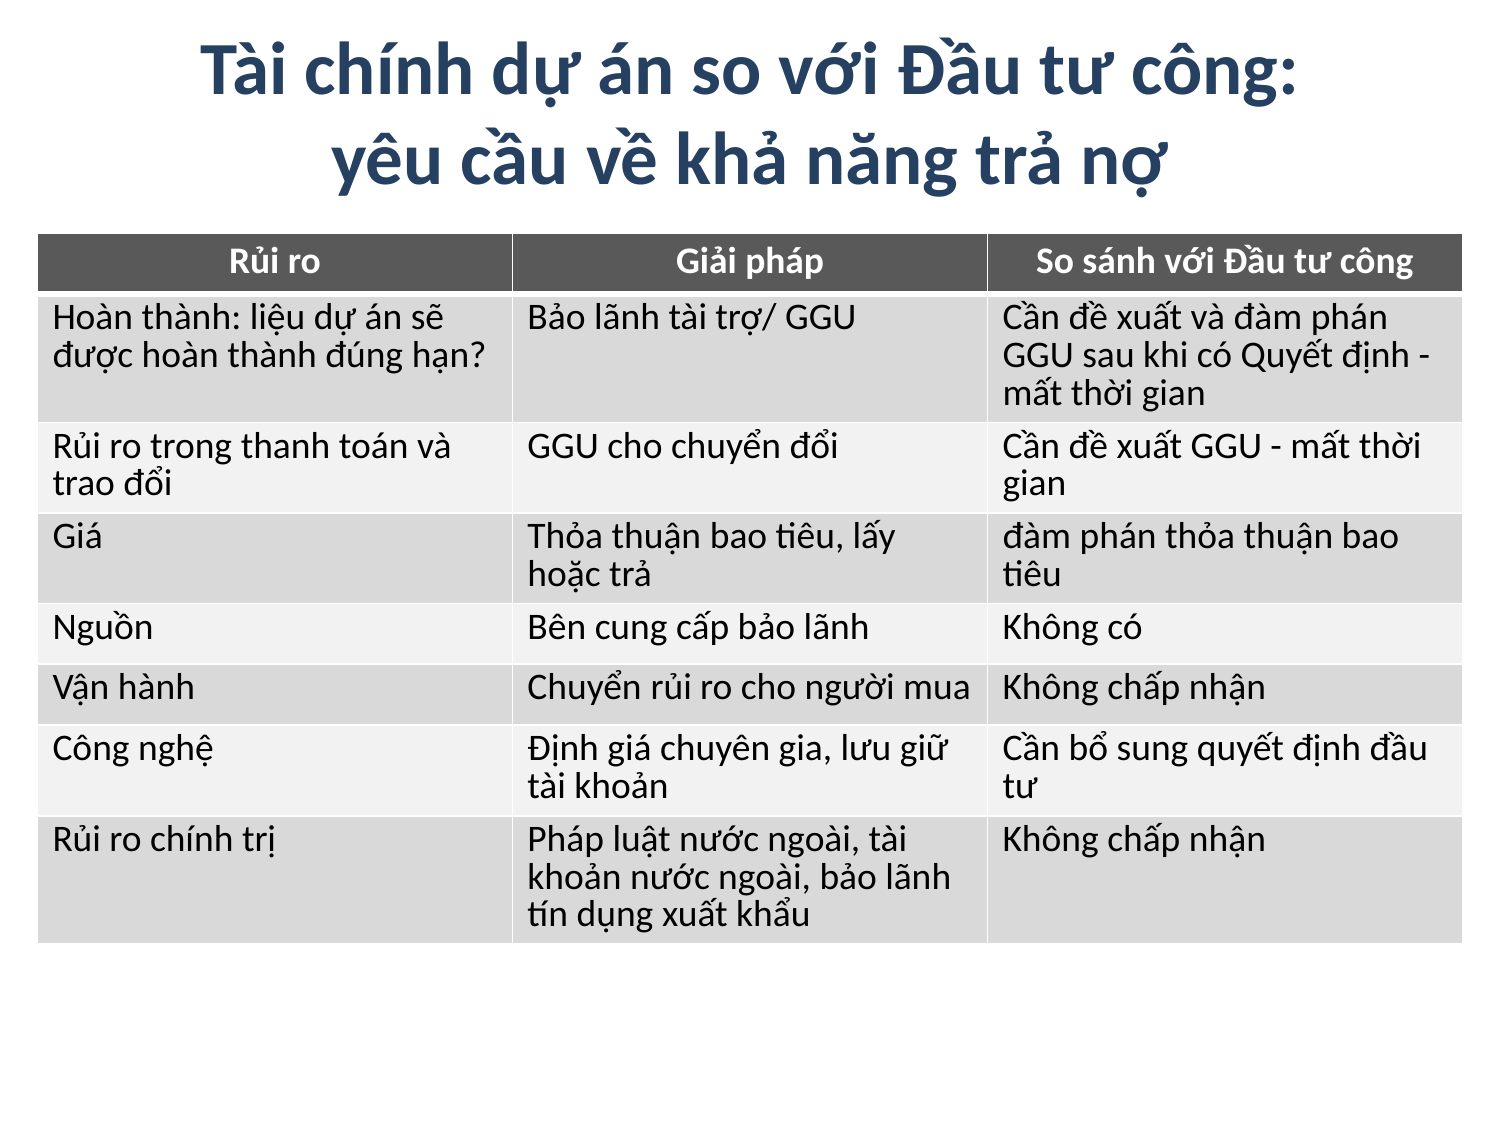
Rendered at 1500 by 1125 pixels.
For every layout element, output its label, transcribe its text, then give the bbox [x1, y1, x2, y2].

table_header So sánh với Đầu tư công [988, 234, 1462, 291]
table_cell Bảo lãnh tài trợ/ GGU [513, 297, 987, 422]
table_cell Không có [988, 604, 1462, 663]
table_cell Giá [38, 514, 512, 603]
table_cell Rủi ro trong thanh toán và trao đổi [38, 423, 512, 512]
table_cell Hoàn thành: liệu dự án sẽ được hoàn thành đúng hạn? [38, 297, 512, 422]
table_header Rủi ro [38, 234, 512, 291]
table_header Giải pháp [513, 234, 987, 291]
table_cell Cần đề xuất và đàm phán GGU sau khi có Quyết định - mất thời gian [988, 297, 1462, 422]
table_cell Công nghệ [38, 726, 512, 815]
table_cell GGU cho chuyển đổi [513, 423, 987, 512]
table_cell Pháp luật nước ngoài, tài khoản nước ngoài, bảo lãnh tín dụng xuất khẩu [513, 817, 987, 943]
table_cell Không chấp nhận [988, 817, 1462, 943]
table_cell Không chấp nhận [988, 665, 1462, 724]
table_cell Chuyển rủi ro cho người mua [513, 665, 987, 724]
text_box Tài chính dự án so với Đầu tư công: yêu cầu về khả năng trả nợ [24, 12, 1475, 208]
table_cell Nguồn [38, 604, 512, 663]
table_cell Vận hành [38, 665, 512, 724]
table_cell Cần bổ sung quyết định đầu tư [988, 726, 1462, 815]
table_cell Thỏa thuận bao tiêu, lấy hoặc trả [513, 514, 987, 603]
table_cell Định giá chuyên gia, lưu giữ tài khoản [513, 726, 987, 815]
table_cell đàm phán thỏa thuận bao tiêu [988, 514, 1462, 603]
table_cell Cần đề xuất GGU - mất thời gian [988, 423, 1462, 512]
table_cell Rủi ro chính trị [38, 817, 512, 943]
table_cell Bên cung cấp bảo lãnh [513, 604, 987, 663]
